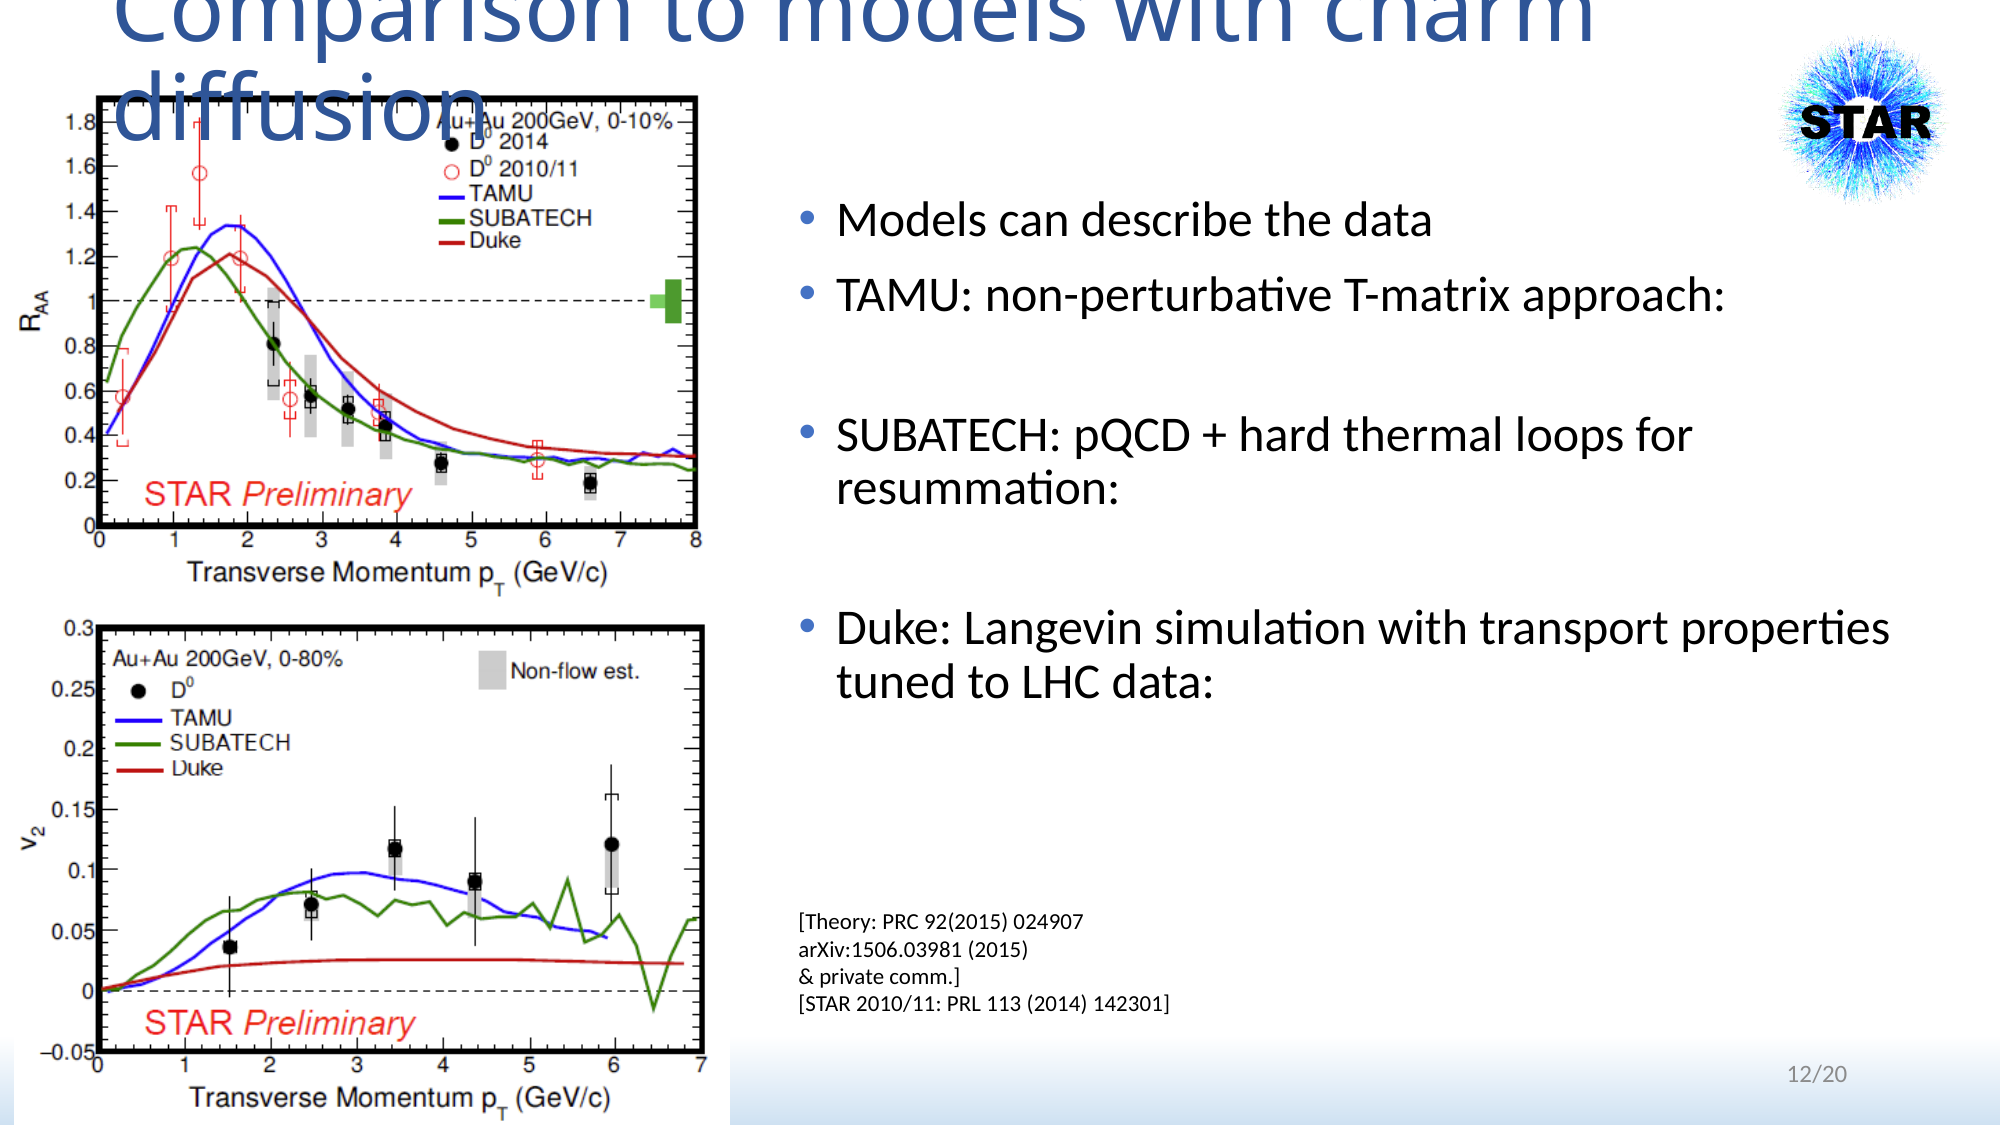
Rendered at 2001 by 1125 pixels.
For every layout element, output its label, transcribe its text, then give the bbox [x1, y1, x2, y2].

text_box [Theory: PRC 92(2015) 024907 arXiv:1506.03981 (2015) & private comm.] [STAR 2010/11: PRL 113 (2014) 142301] [783, 899, 1784, 1024]
picture [1737, 22, 1988, 216]
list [18, 86, 727, 609]
slide_number 12/20 [1412, 1042, 1863, 1103]
title Comparison to models with charm diffusion [96, 0, 1797, 170]
picture [14, 608, 730, 1125]
